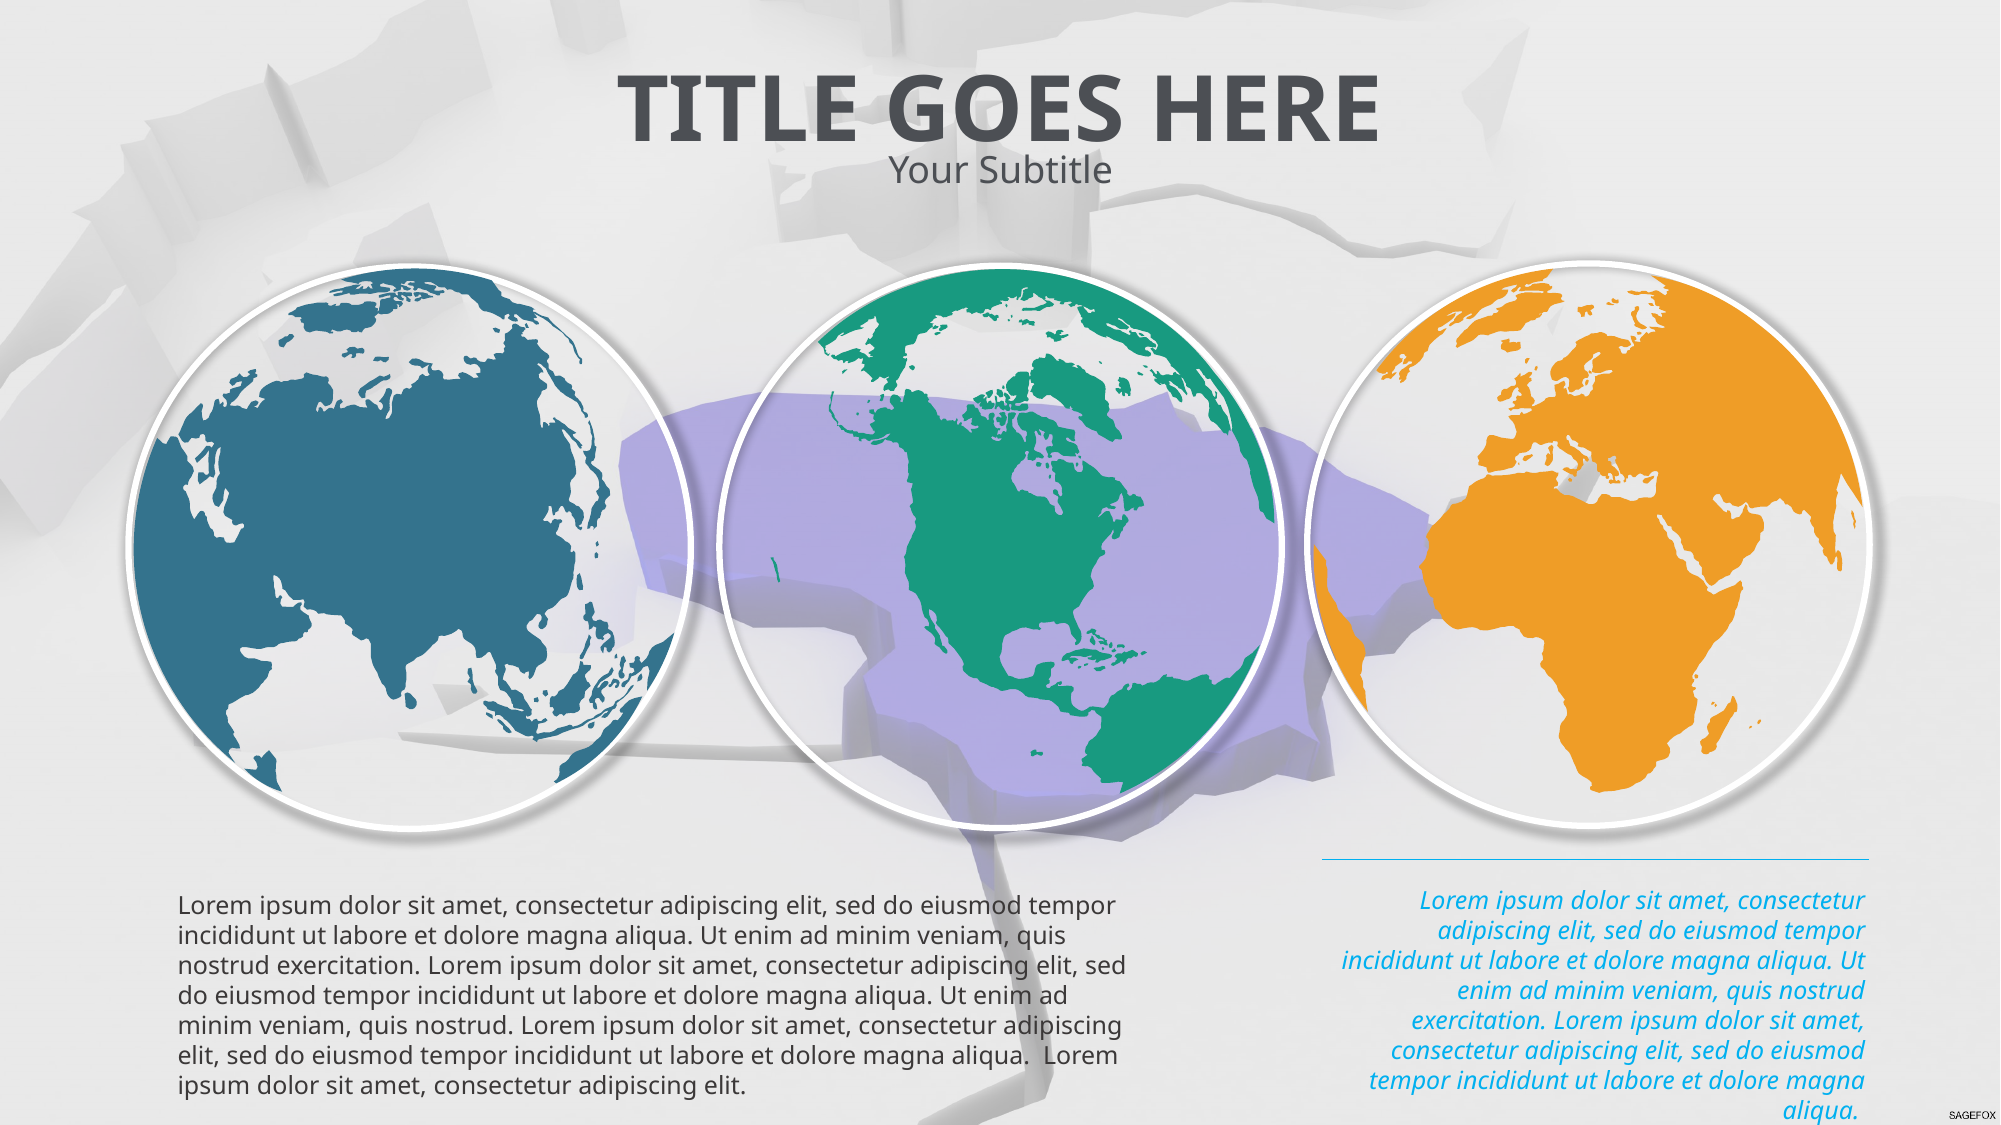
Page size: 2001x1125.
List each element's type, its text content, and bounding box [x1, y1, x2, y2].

text_box Lorem ipsum dolor sit amet, consectetur adipiscing elit, sed do eiusmod tempor incididunt ut labore et dolore magna aliqua. Ut enim ad minim veniam, quis nostrud exercitation. Lorem ipsum dolor sit amet, consectetur adipiscing elit, sed do eiusmod tempor incididunt ut labore et dolore magna aliqua. Ut enim ad minim veniam, quis nostrud. Lorem ipsum dolor sit amet, consectetur adipiscing elit, sed do eiusmod tempor incididunt ut labore et dolore magna aliqua. Lorem ipsum dolor sit amet, consectetur adipiscing elit. [162, 882, 1149, 1107]
text_box [866, 794, 1135, 829]
text_box [719, 385, 770, 708]
text_box [1537, 263, 1640, 268]
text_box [133, 268, 675, 792]
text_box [1313, 268, 1863, 793]
text_box [1456, 793, 1721, 826]
text_box [957, 265, 1045, 269]
text_box [270, 792, 549, 829]
text_box [128, 496, 133, 599]
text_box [770, 269, 1275, 794]
text_box [1863, 483, 1870, 606]
text_box [675, 454, 691, 641]
text_box [1275, 485, 1282, 609]
text_box [1307, 487, 1313, 602]
picture [1925, 0, 2001, 1125]
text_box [1307, 859, 1881, 1075]
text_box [548, 42, 1452, 199]
